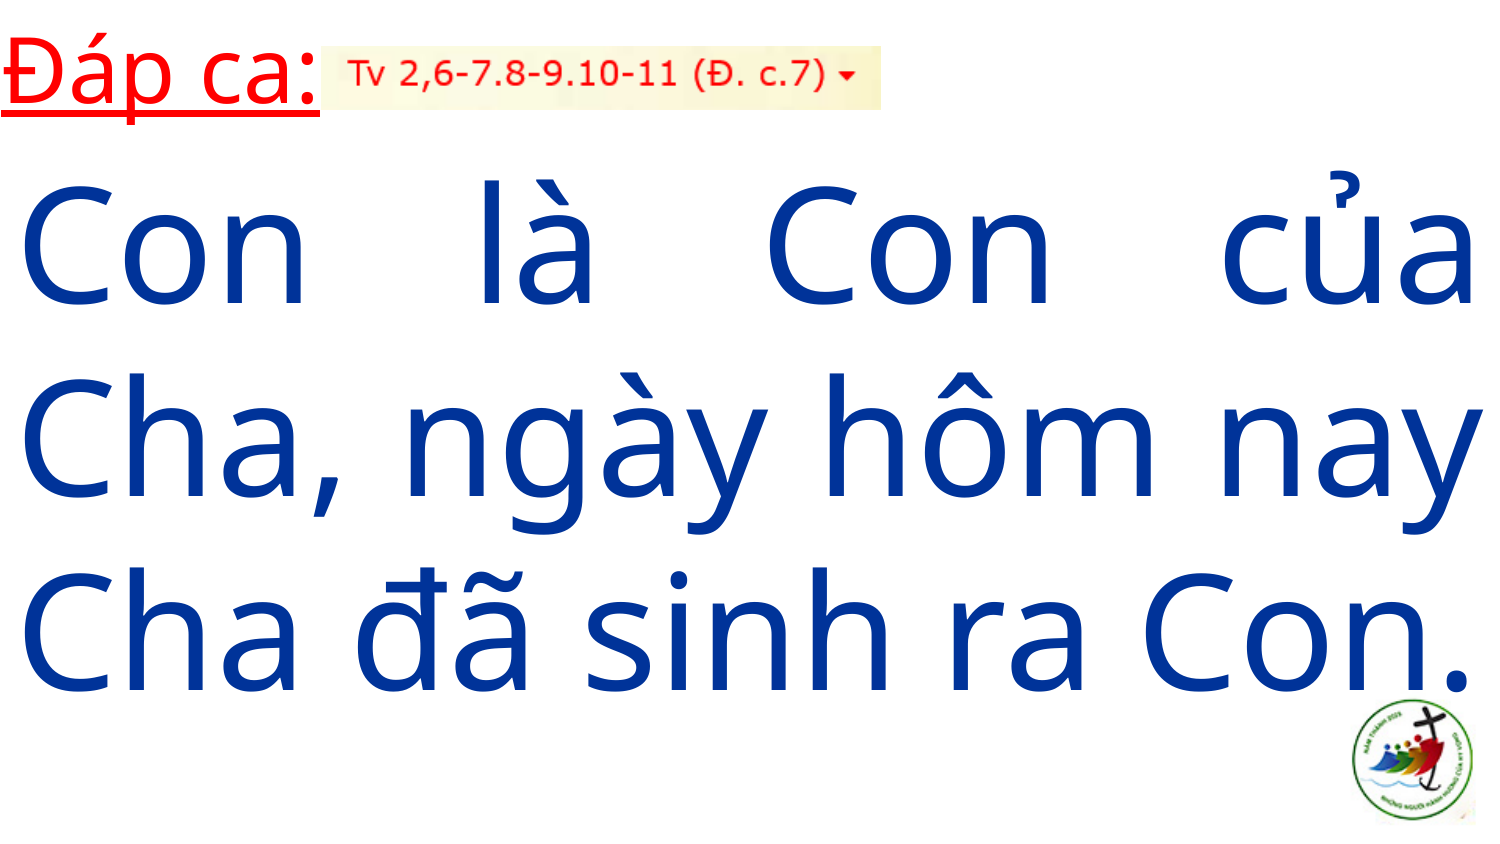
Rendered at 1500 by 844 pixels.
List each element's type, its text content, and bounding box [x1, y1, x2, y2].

picture [0, 0, 1500, 134]
subtitle Con là Con của Cha, ngày hôm nay Cha đã sinh ra Con. [0, 134, 1500, 844]
text_box Đáp ca: [0, 4, 335, 129]
